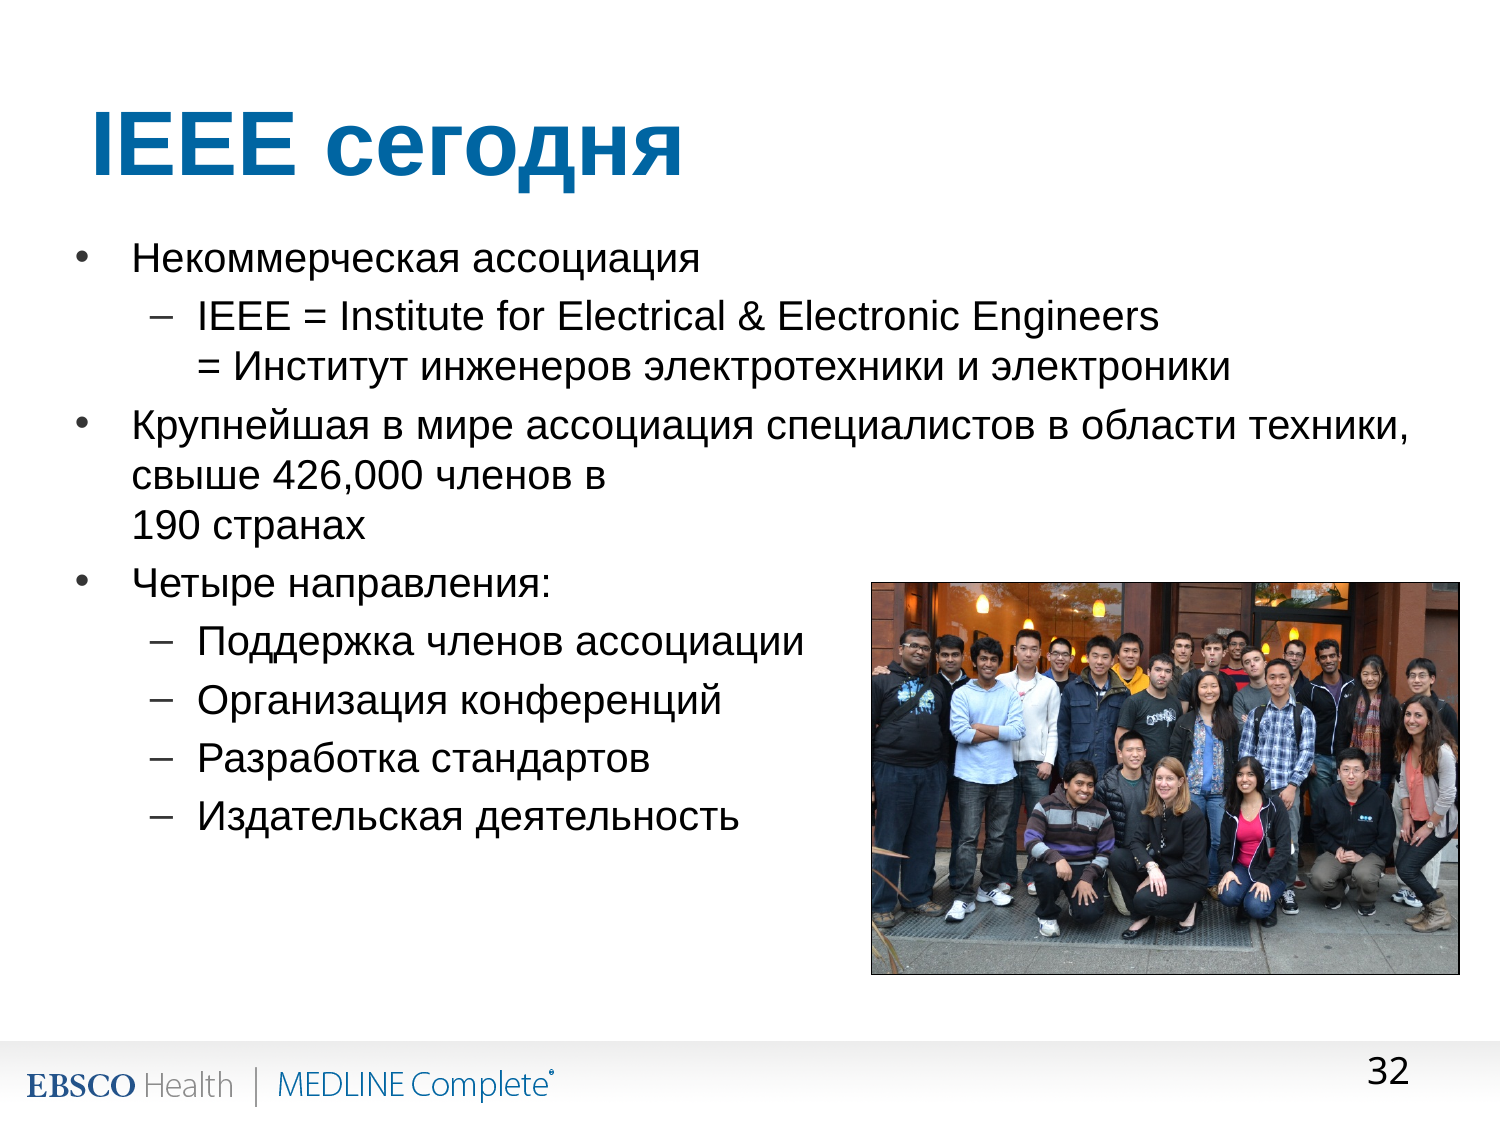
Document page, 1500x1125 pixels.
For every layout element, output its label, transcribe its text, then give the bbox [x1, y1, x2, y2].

title IEEE сегодня [75, 45, 1425, 223]
picture [0, 1025, 1500, 1125]
slide_number 32 [1074, 1042, 1425, 1103]
list Некоммерческая ассоциация IEEE = Institute for Electrical & Electronic Engineers = Институт инженеров элект­ро­тех­ни­ки и электроники Крупнейшая в мире ассоциация специалистов в области техники, свыше 426,000 членов в 190 странах Четыре направления: Поддержка членов ассоциации Организация конференций Разработка стандартов Издательская деятельность [59, 223, 1426, 944]
picture [871, 582, 1459, 974]
